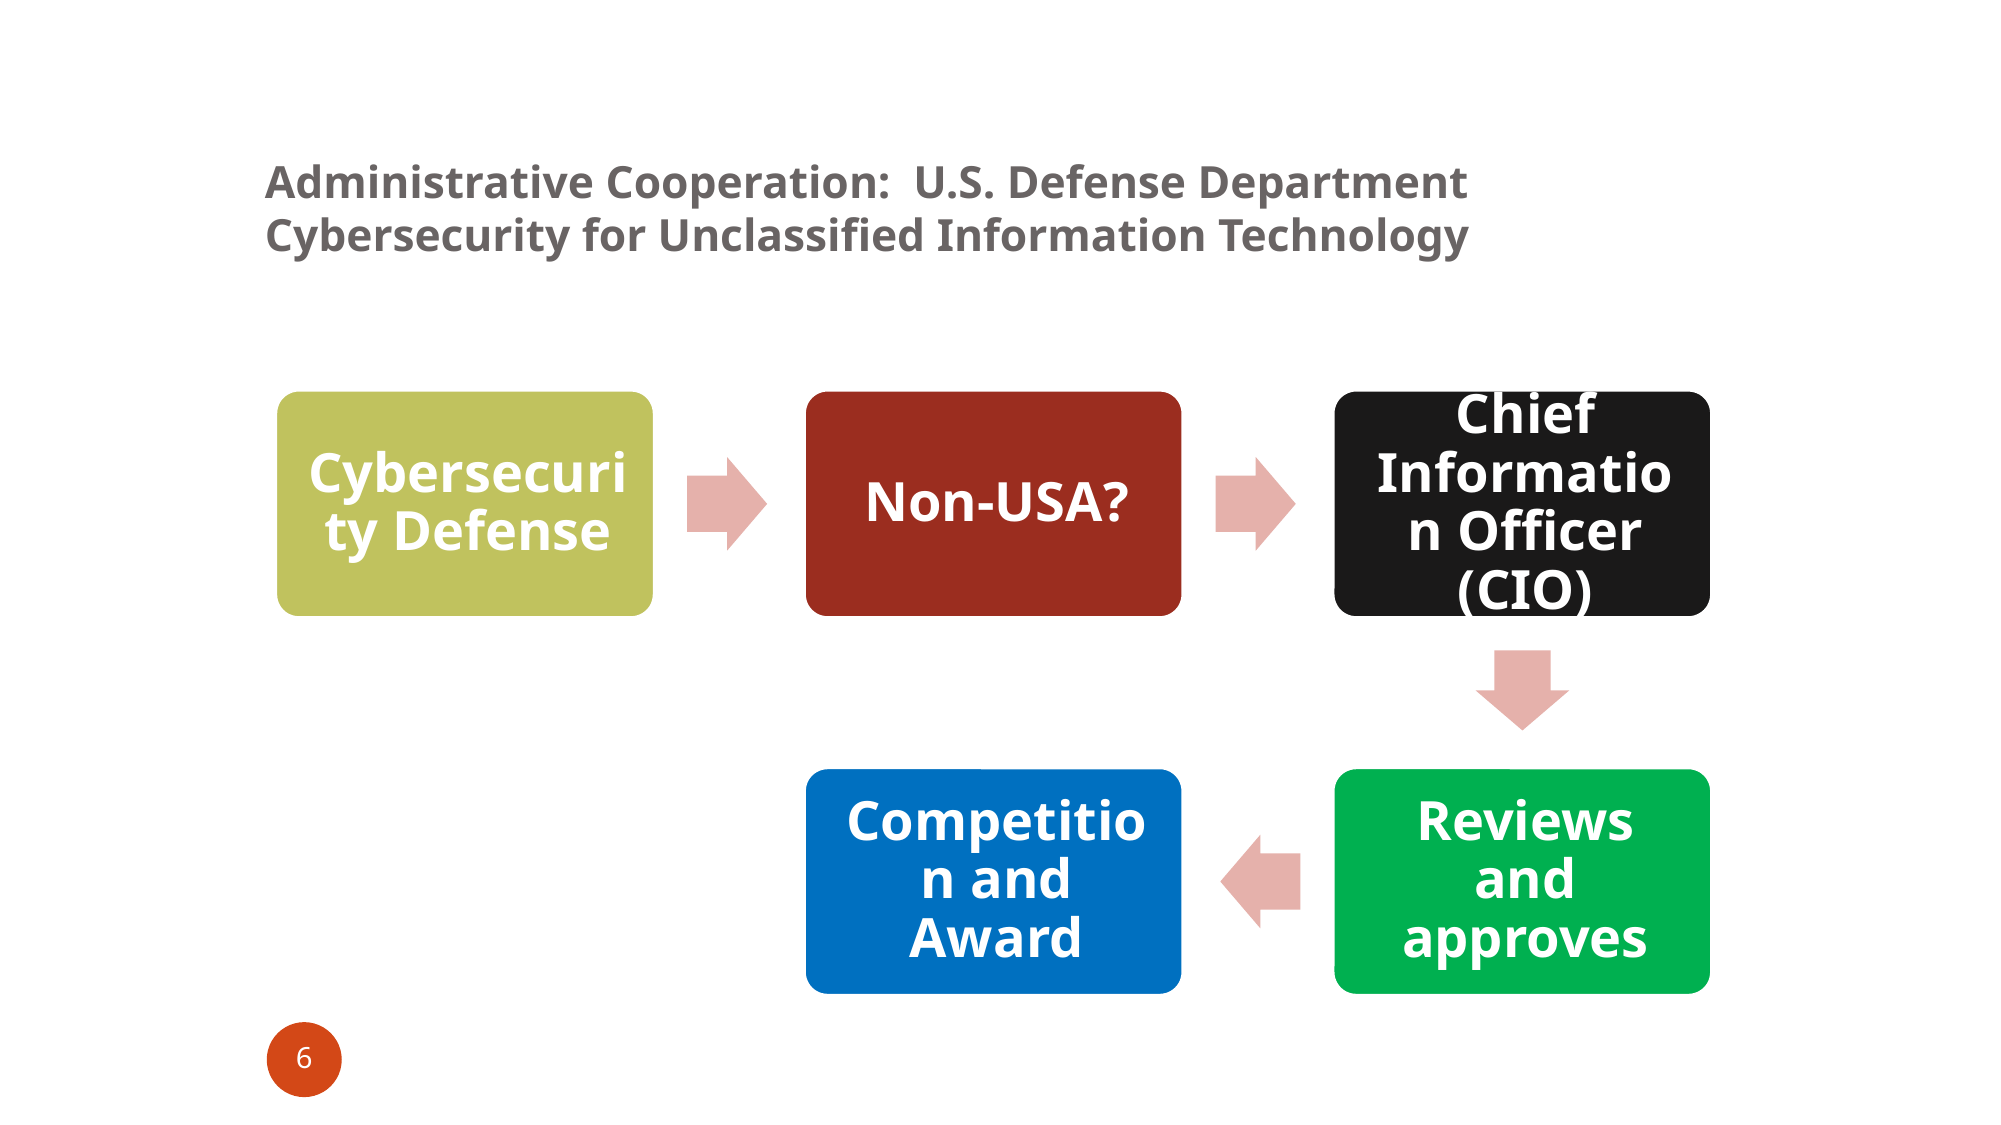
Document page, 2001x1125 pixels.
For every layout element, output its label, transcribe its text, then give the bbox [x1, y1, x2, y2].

title Administrative Cooperation: U.S. Defense Department Cybersecurity for Unclassified Information Technology [249, 87, 1688, 275]
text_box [274, 263, 1713, 1123]
